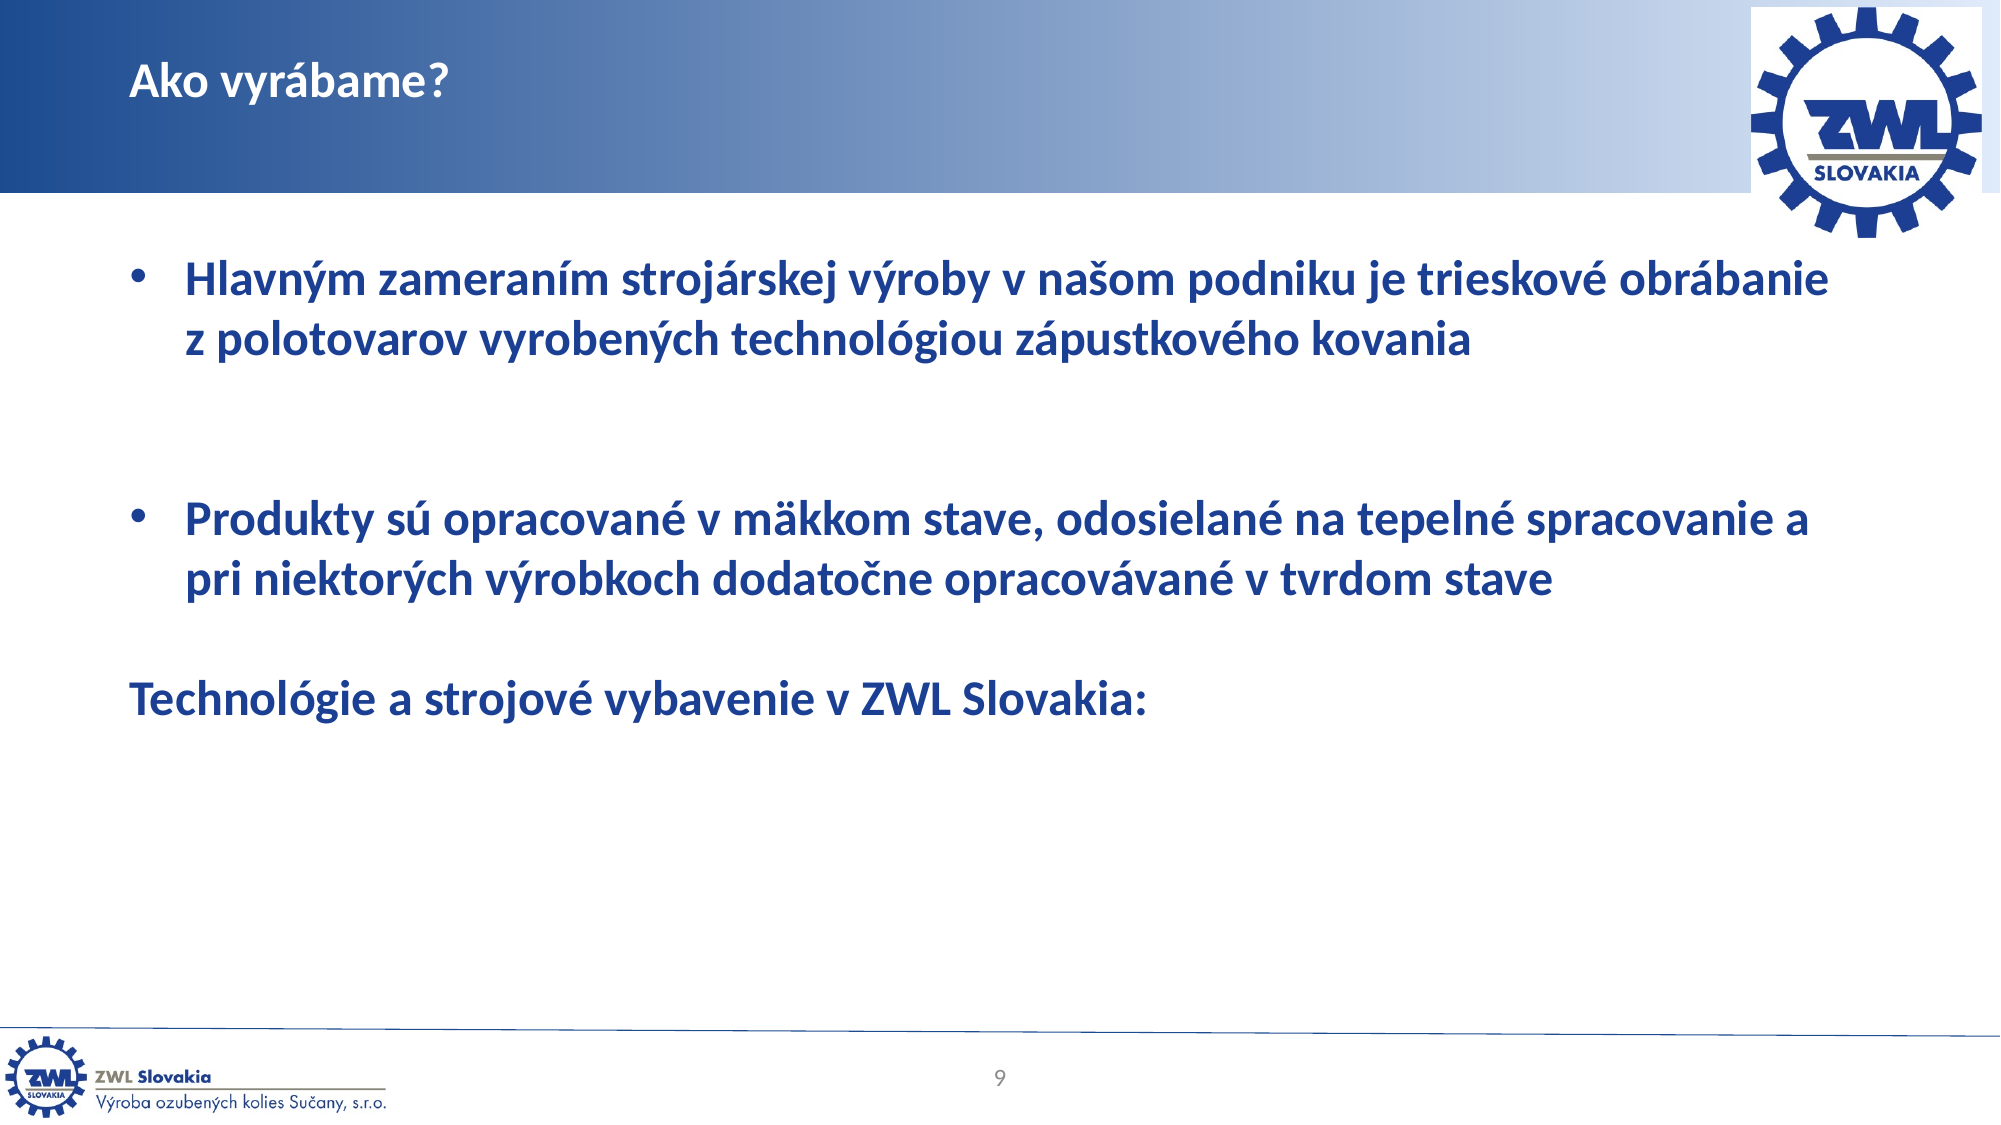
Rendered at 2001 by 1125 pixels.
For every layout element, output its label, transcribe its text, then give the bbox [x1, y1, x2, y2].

footer 9 [762, 1046, 1238, 1107]
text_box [0, 1027, 2000, 1037]
text_box Hlavným zameraním strojárskej výroby v našom podniku je trieskové obrábanie z polotovarov vyrobených technológiou zápustkového kovania Produkty sú opracované v mäkkom stave, odosielané na tepelné spracovanie a pri niektorých výrobkoch dodatočne opracovávané v tvrdom stave Technológie a strojové vybavenie v ZWL Slovakia: [114, 237, 1893, 973]
picture [5, 1037, 386, 1118]
text_box Ako vyrábame? [114, 40, 929, 115]
text_box [0, 0, 2000, 194]
picture [1751, 7, 1982, 238]
